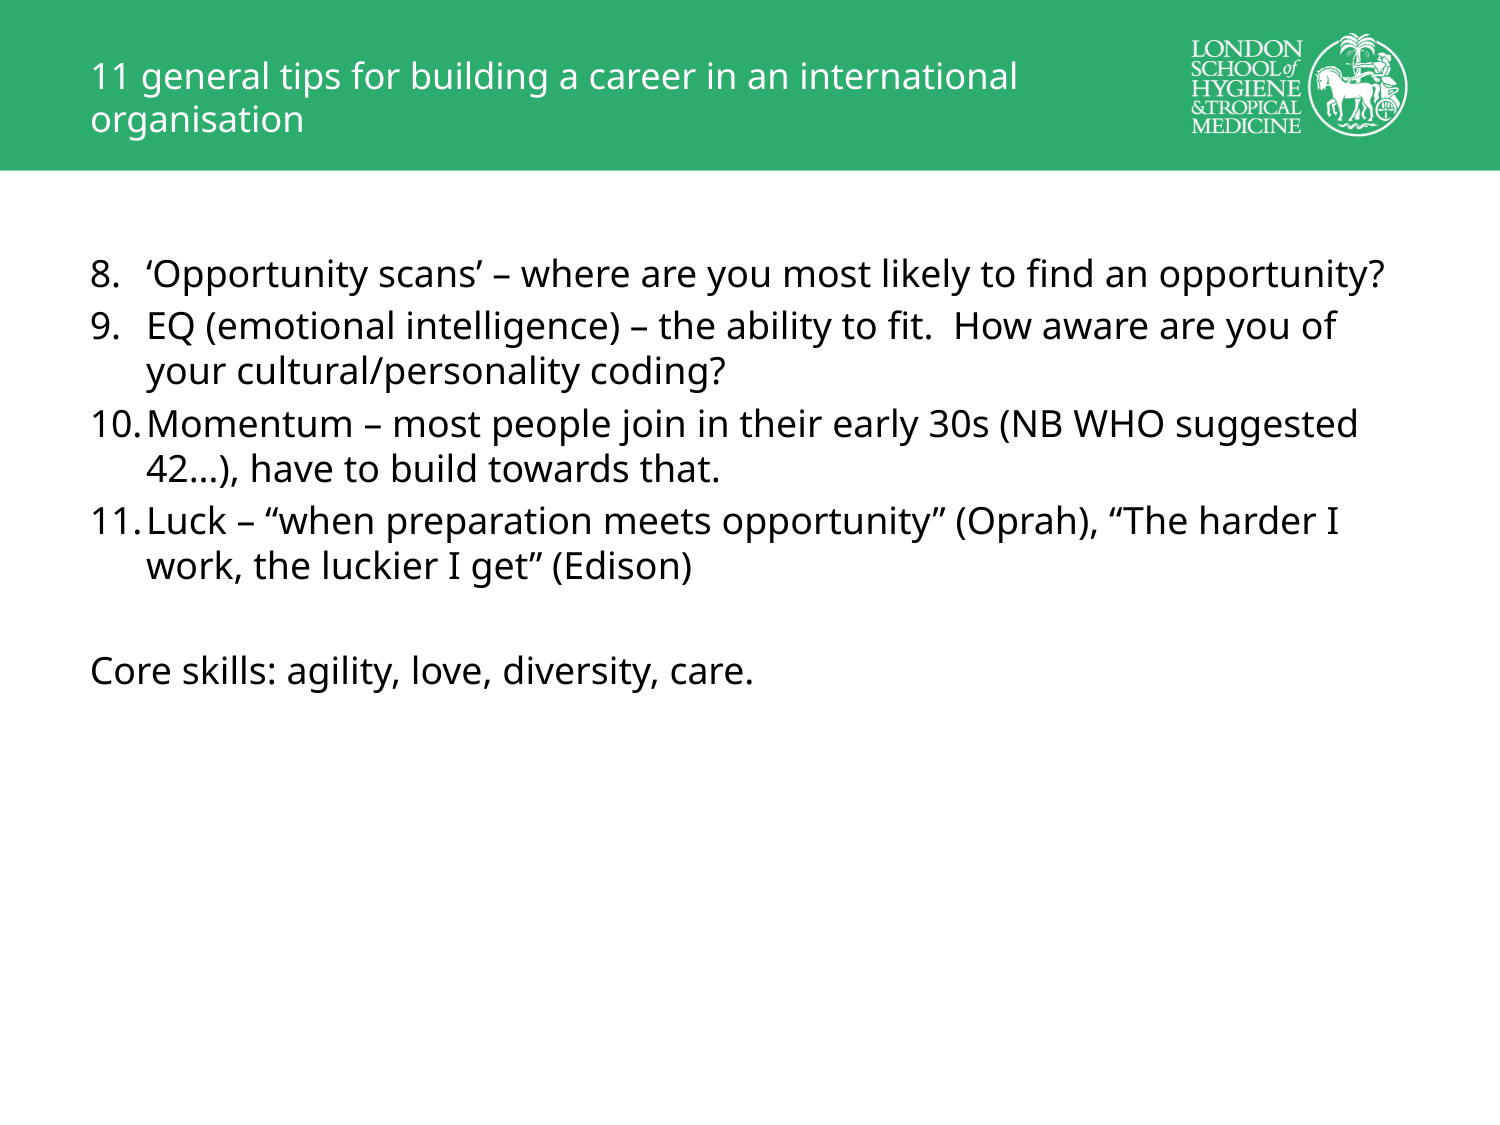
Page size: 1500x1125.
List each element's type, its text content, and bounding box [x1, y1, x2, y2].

picture [0, 0, 1500, 1125]
title 11 general tips for building a career in an international organisation [75, 45, 1175, 148]
list ‘Opportunity scans’ – where are you most likely to find an opportunity? EQ (emotional intelligence) – the ability to fit. How aware are you of your cultural/personality coding? Momentum – most people join in their early 30s (NB WHO suggested 42…), have to build towards that. Luck – “when preparation meets opportunity” (Oprah), “The harder I work, the luckier I get” (Edison) Core skills: agility, love, diversity, care. [75, 242, 1425, 1034]
